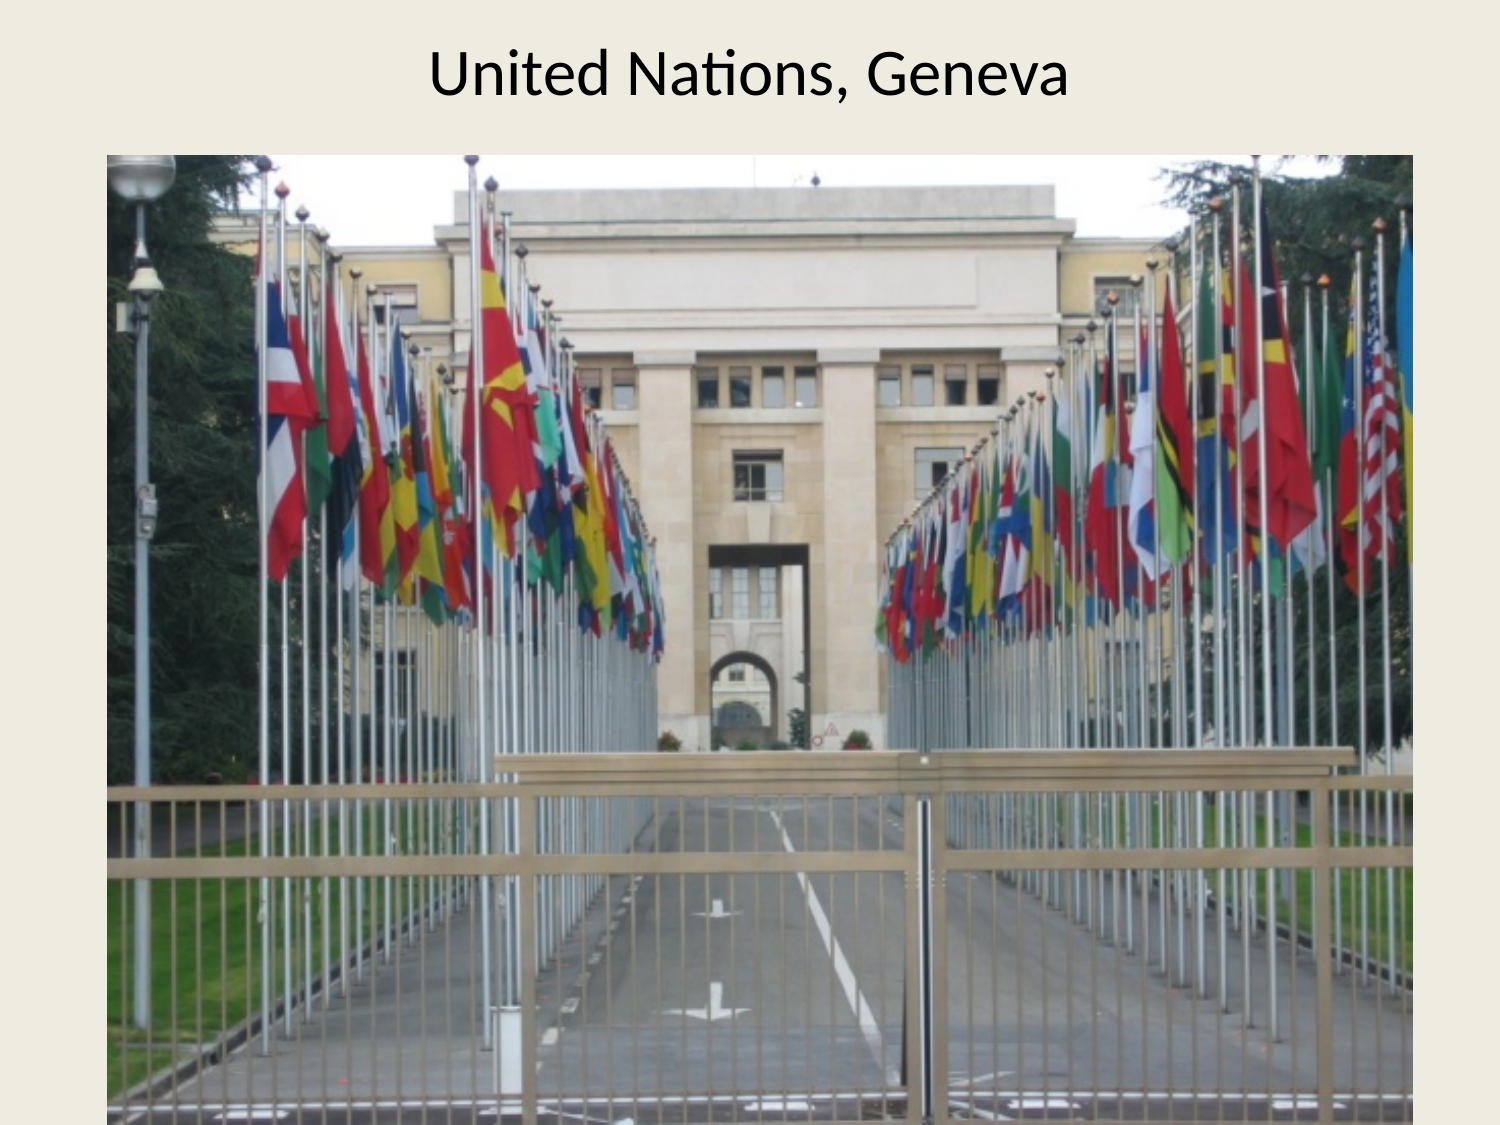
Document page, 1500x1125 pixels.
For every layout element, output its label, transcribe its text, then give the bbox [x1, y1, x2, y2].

title United Nations, Geneva [75, 0, 1425, 138]
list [106, 154, 1413, 1125]
